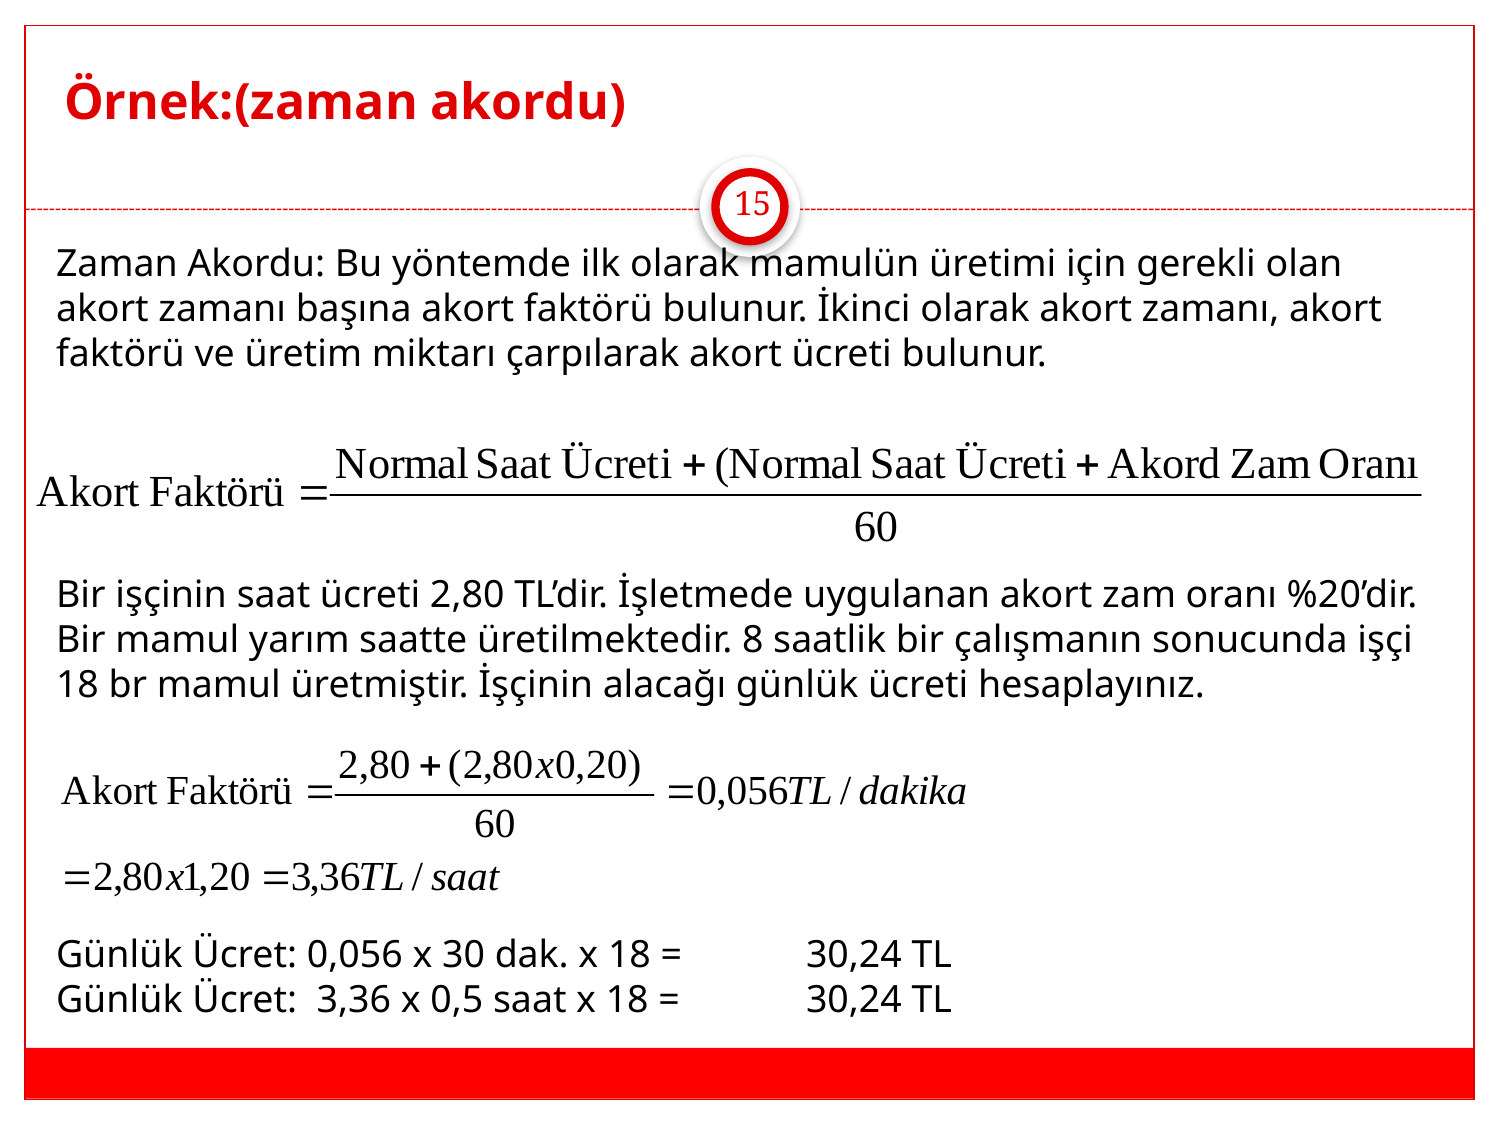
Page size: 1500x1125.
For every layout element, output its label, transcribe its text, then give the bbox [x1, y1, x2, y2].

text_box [54, 739, 975, 906]
title Örnek:(zaman akordu) [49, 37, 1450, 162]
text_box Zaman Akordu: Bu yöntemde ilk olarak mamulün üretimi için gerekli olan akort zamanı başına akort faktörü bulunur. İkinci olarak akort zamanı, akort faktörü ve üretim miktarı çarpılarak akort ücreti bulunur. [41, 231, 1436, 472]
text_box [29, 432, 1429, 551]
slide_number 15 [715, 168, 791, 231]
text_box Bir işçinin saat ücreti 2,80 TL’dir. İşletmede uygulanan akort zam oranı %20’dir. Bir mamul yarım saatte üretilmektedir. 8 saatlik bir çalışmanın sonucunda işçi 18 br mamul üretmiştir. İşçinin alacağı günlük ücreti hesaplayınız. Günlük Ücret: 0,056 x 30 dak. x 18 = 30,24 TL Günlük Ücret: 3,36 x 0,5 saat x 18 = 30,24 TL [41, 562, 1459, 1073]
footer [50, 1073, 1454, 1112]
